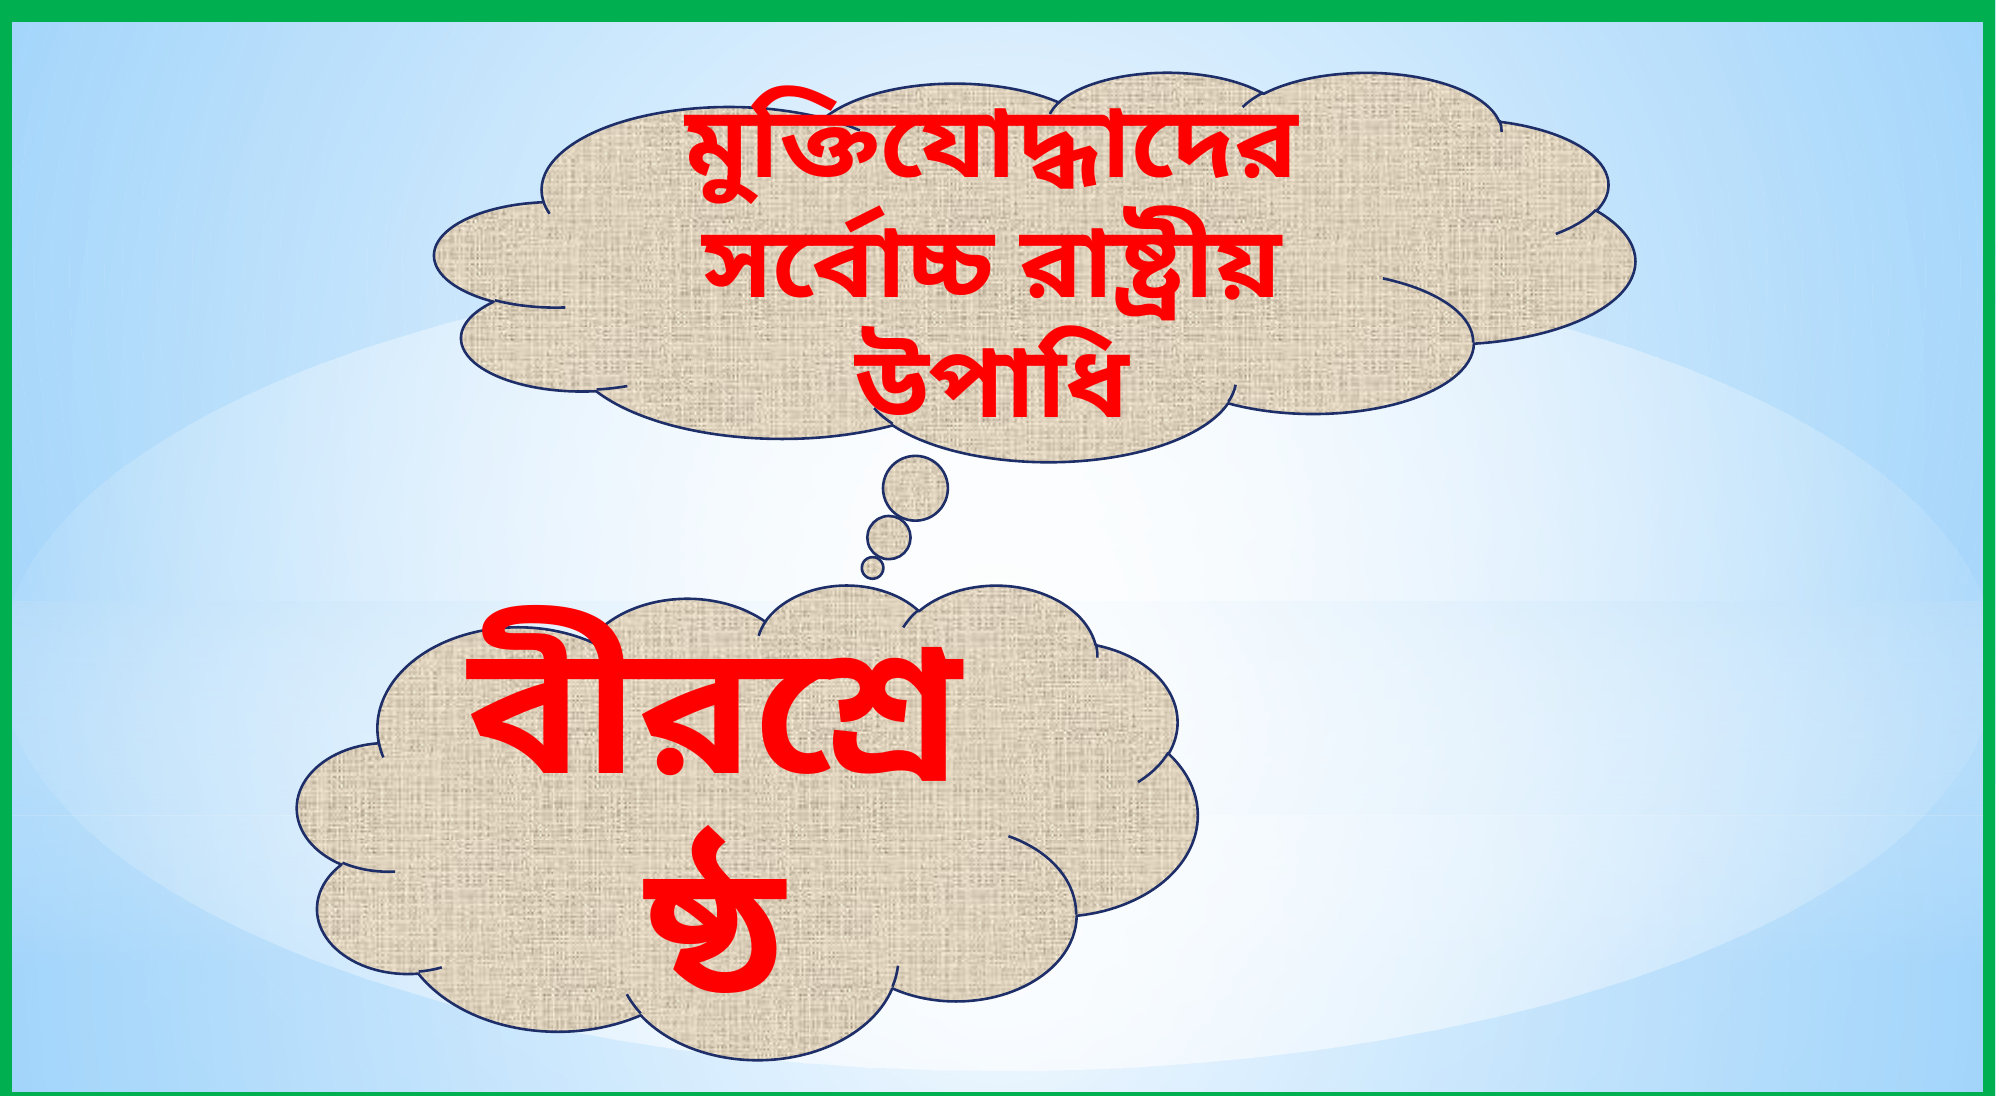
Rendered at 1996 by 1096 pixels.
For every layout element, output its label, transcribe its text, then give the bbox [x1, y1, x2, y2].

text_box বীরশ্রেষ্ঠ [295, 584, 1200, 1062]
text_box [0, 8, 1996, 1096]
text_box মুক্তিযোদ্ধাদের সর্বোচ্চ রাষ্ট্রীয় উপাধি [432, 71, 1637, 464]
text_box মুক্তিযোদ্ধাদের সর্বোচ্চ রাষ্ট্রীয় উপাধি [860, 454, 950, 581]
